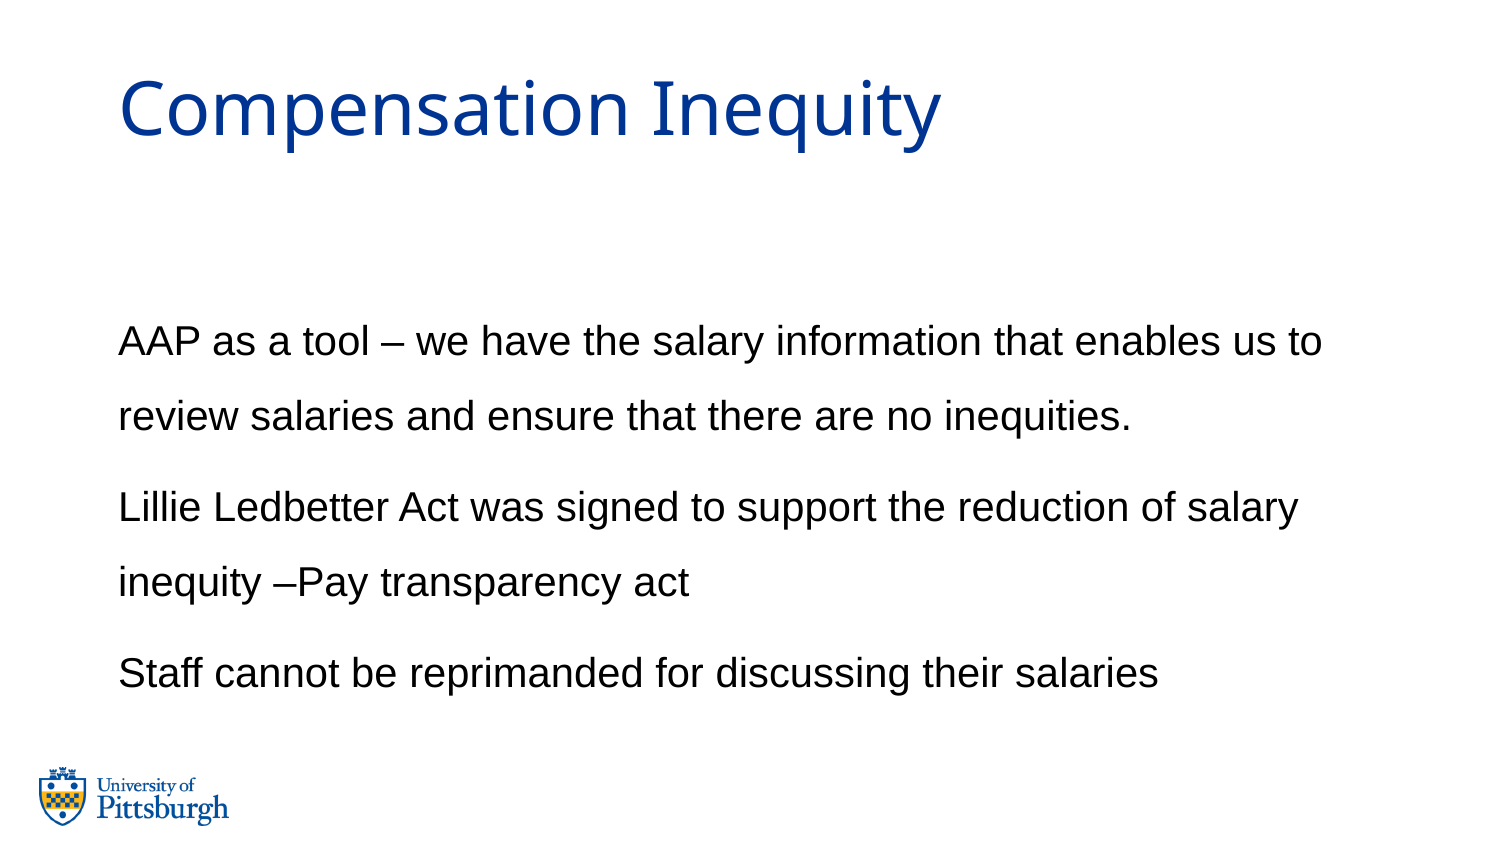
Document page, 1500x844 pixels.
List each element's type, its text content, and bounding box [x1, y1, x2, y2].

list AAP as a tool – we have the salary information that enables us to review salaries and ensure that there are no inequities. Lillie Ledbetter Act was signed to support the reduction of salary inequity –Pay transparency act Staff cannot be reprimanded for discussing their salaries [103, 224, 1397, 760]
picture [39, 767, 229, 826]
title Compensation Inequity [103, 63, 1397, 208]
